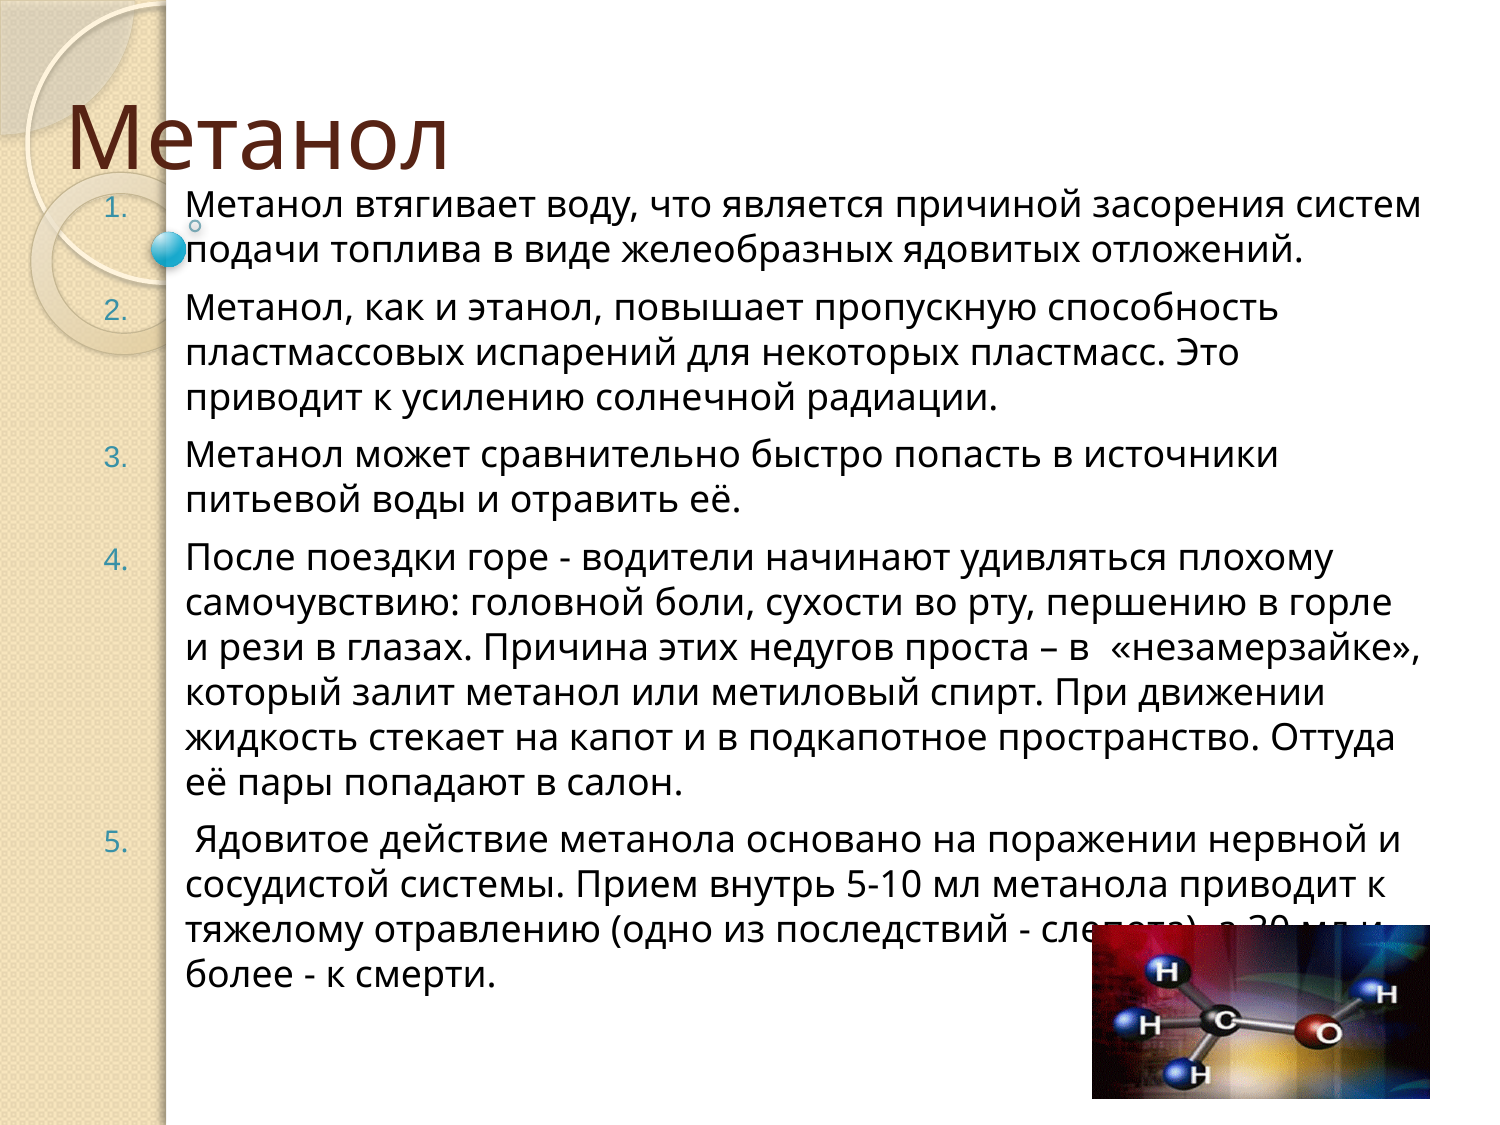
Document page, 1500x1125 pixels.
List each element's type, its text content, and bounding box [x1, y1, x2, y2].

title Метанол [64, 0, 1447, 188]
list Метанол втягивает воду, что является причиной засорения систем подачи топлива в виде желеобразных ядовитых отложений. Метанол, как и этанол, повышает пропускную способность пластмассовых испарений для некоторых пластмасс. Это приводит к усилению солнечной радиации. Метанол может сравнительно быстро попасть в источники питьевой воды и отравить её. После поездки горе - водители начинают удивляться плохому самочувствию: головной боли, сухости во рту, першению в горле и рези в глазах. Причина этих недугов проста – в «незамерзайке», который залит метанол или метиловый спирт. При движении жидкость стекает на капот и в подкапотное пространство. Оттуда её пары попадают в салон. Ядовитое действие метанола основано на поражении нервной и сосудистой системы. Прием внутрь 5-10 мл метанола приводит к тяжелому отравлению (одно из последствий - слепота), а 30 мл и более - к смерти. [88, 172, 1439, 973]
picture [1092, 925, 1430, 1100]
